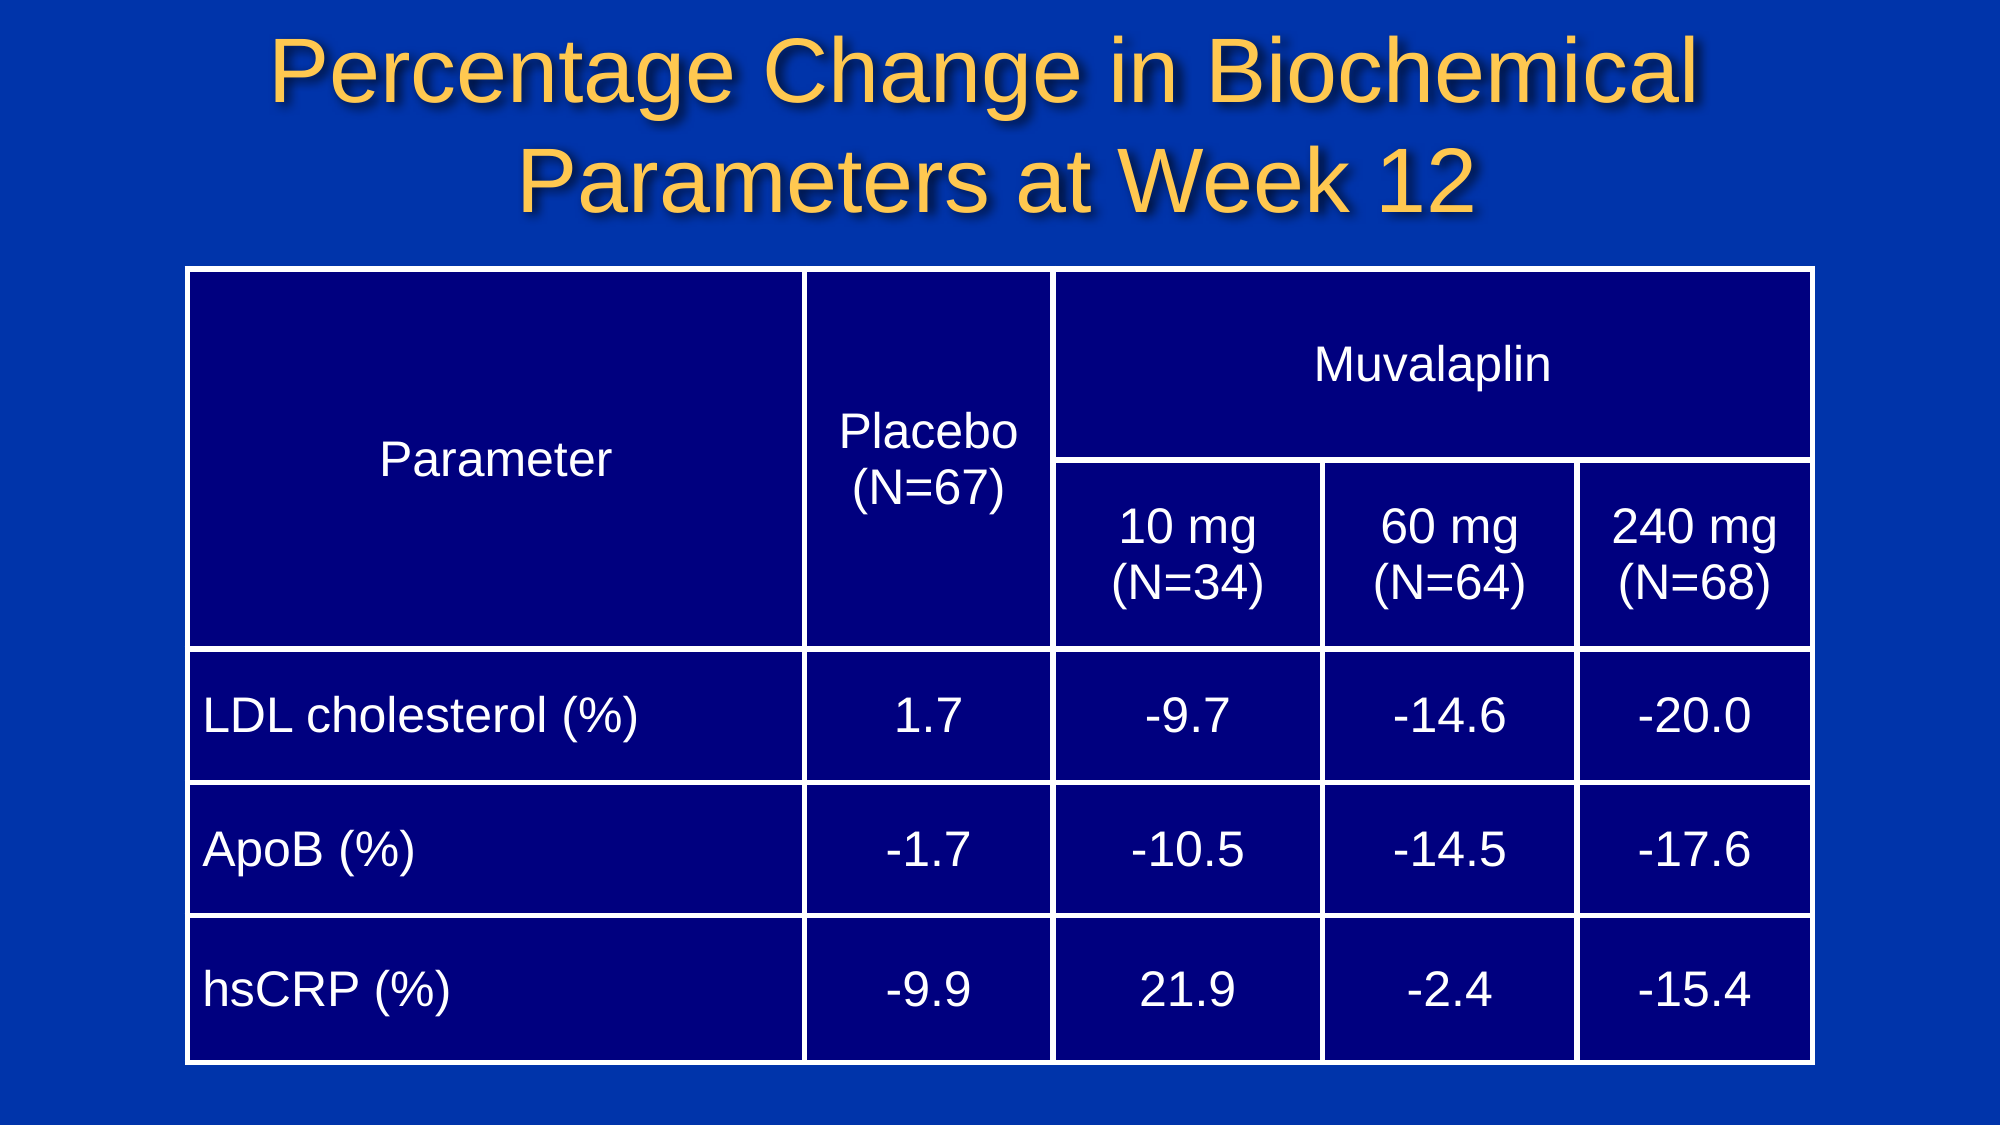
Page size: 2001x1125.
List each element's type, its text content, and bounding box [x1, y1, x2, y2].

table_header Muvalaplin [1056, 272, 1810, 457]
table_cell -14.6 [1325, 652, 1574, 780]
table_cell -10.5 [1056, 785, 1320, 913]
table_cell -20.0 [1580, 652, 1810, 780]
table_cell 10 mg (N=34) [1056, 463, 1320, 646]
table_cell 21.9 [1056, 918, 1320, 1060]
table_cell LDL cholesterol (%) [190, 652, 802, 780]
table_cell -17.6 [1580, 785, 1810, 913]
table_cell -15.4 [1580, 918, 1810, 1060]
table_cell -1.7 [807, 785, 1050, 913]
table_cell 60 mg (N=64) [1325, 463, 1574, 646]
table_header Parameter [190, 272, 802, 646]
table_cell -9.9 [807, 918, 1050, 1060]
title Percentage Change in Biochemical Parameters at Week 12 [0, 26, 2000, 215]
table_cell -14.5 [1325, 785, 1574, 913]
table_cell 240 mg (N=68) [1580, 463, 1810, 646]
table_cell 1.7 [807, 652, 1050, 780]
table_cell -9.7 [1056, 652, 1320, 780]
table_cell ApoB (%) [190, 785, 802, 913]
table_cell hsCRP (%) [190, 918, 802, 1060]
table_cell -2.4 [1325, 918, 1574, 1060]
table_header Placebo (N=67) [807, 272, 1050, 646]
